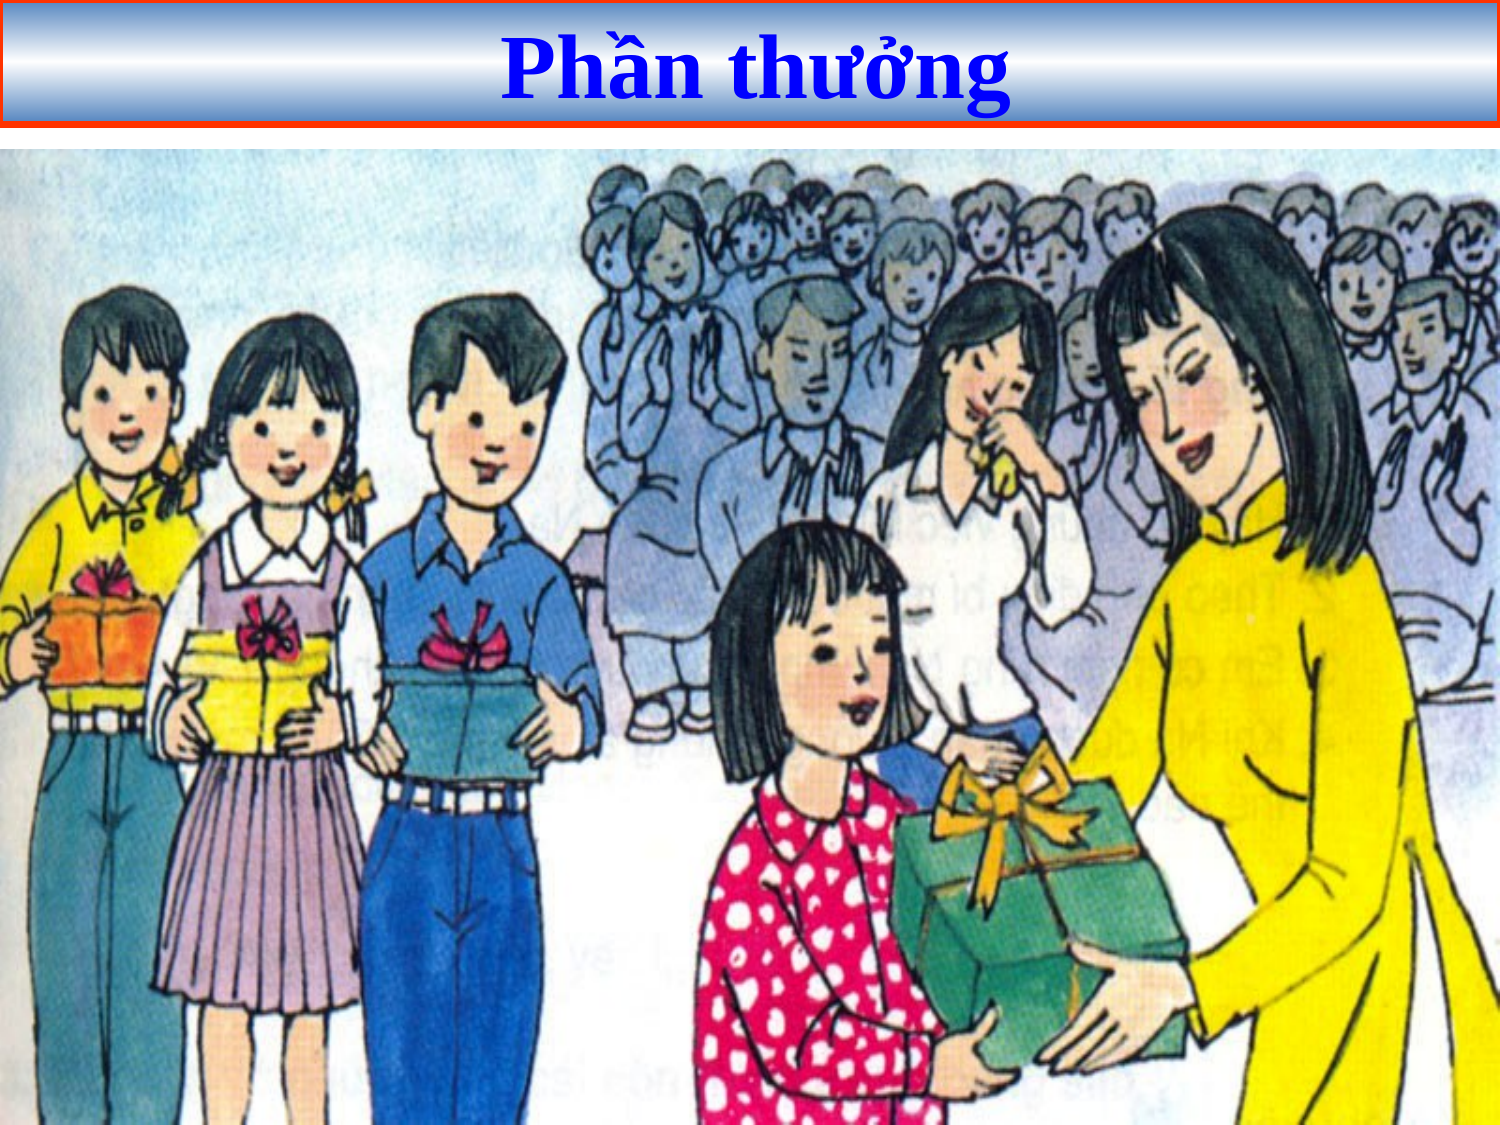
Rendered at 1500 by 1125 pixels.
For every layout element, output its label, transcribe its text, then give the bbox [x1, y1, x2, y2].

picture [0, 149, 1500, 1125]
text_box Phần thưởng [0, 0, 1500, 125]
